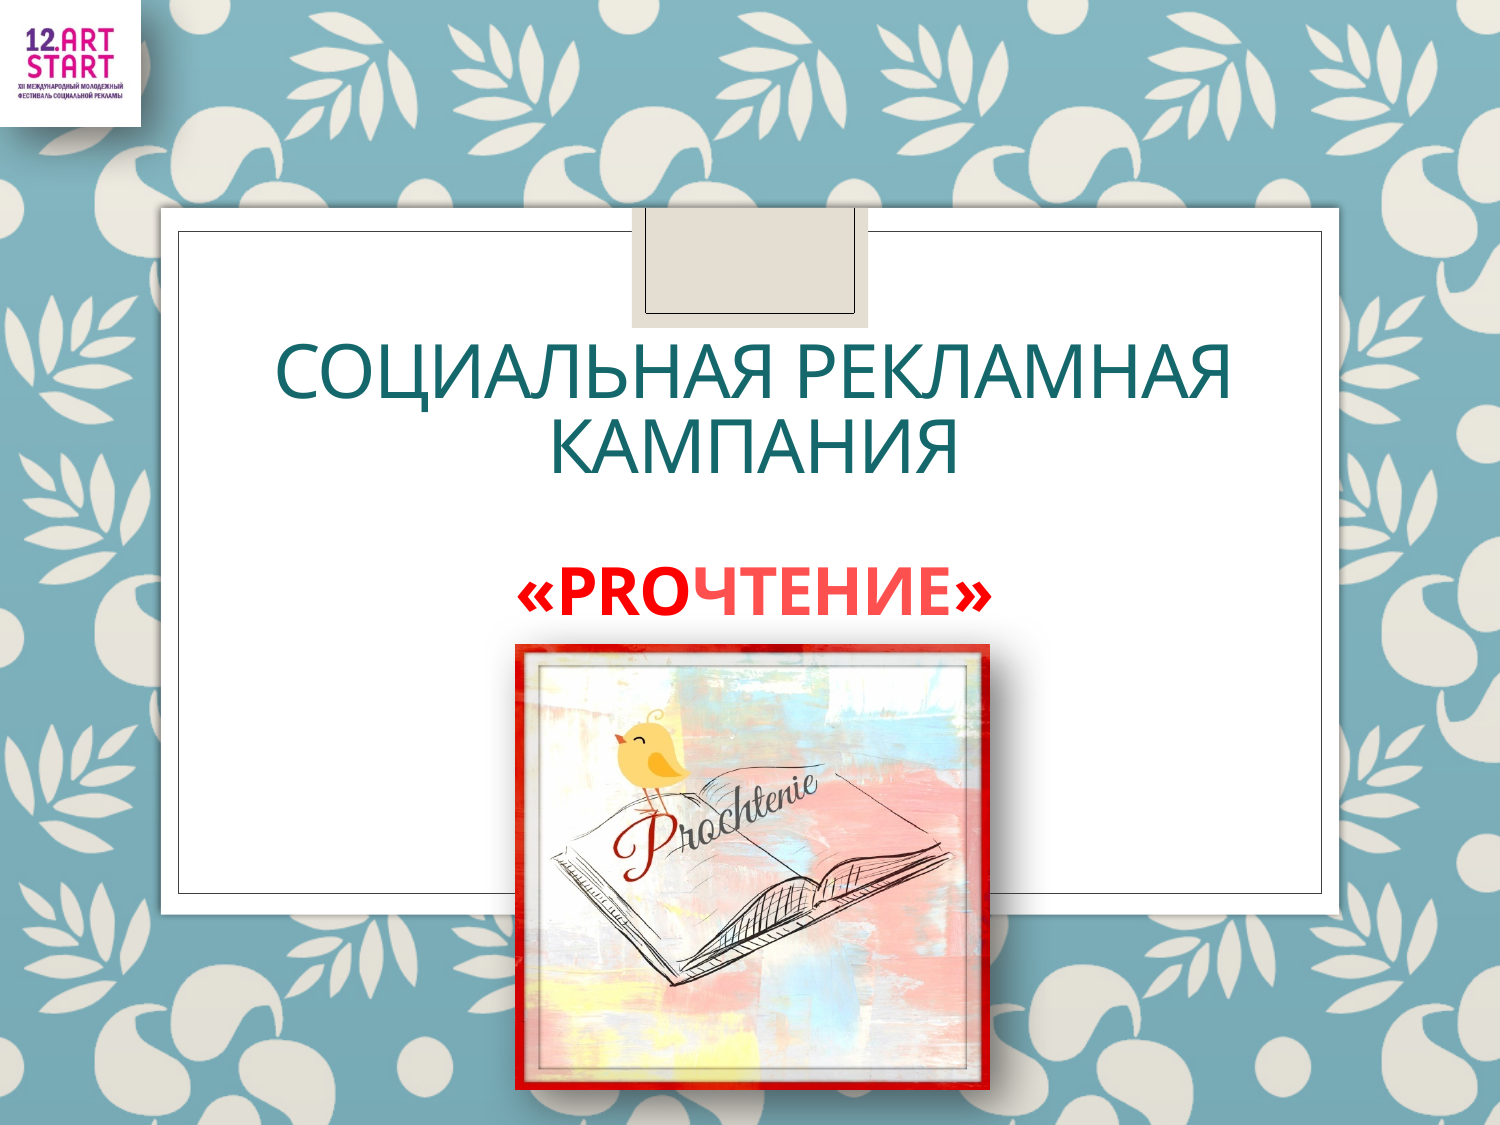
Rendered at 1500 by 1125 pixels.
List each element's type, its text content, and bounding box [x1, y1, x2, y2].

picture [515, 644, 990, 1090]
title Социальная рекламная кампания «Proчтение» [117, 363, 1393, 605]
picture [0, 0, 141, 127]
